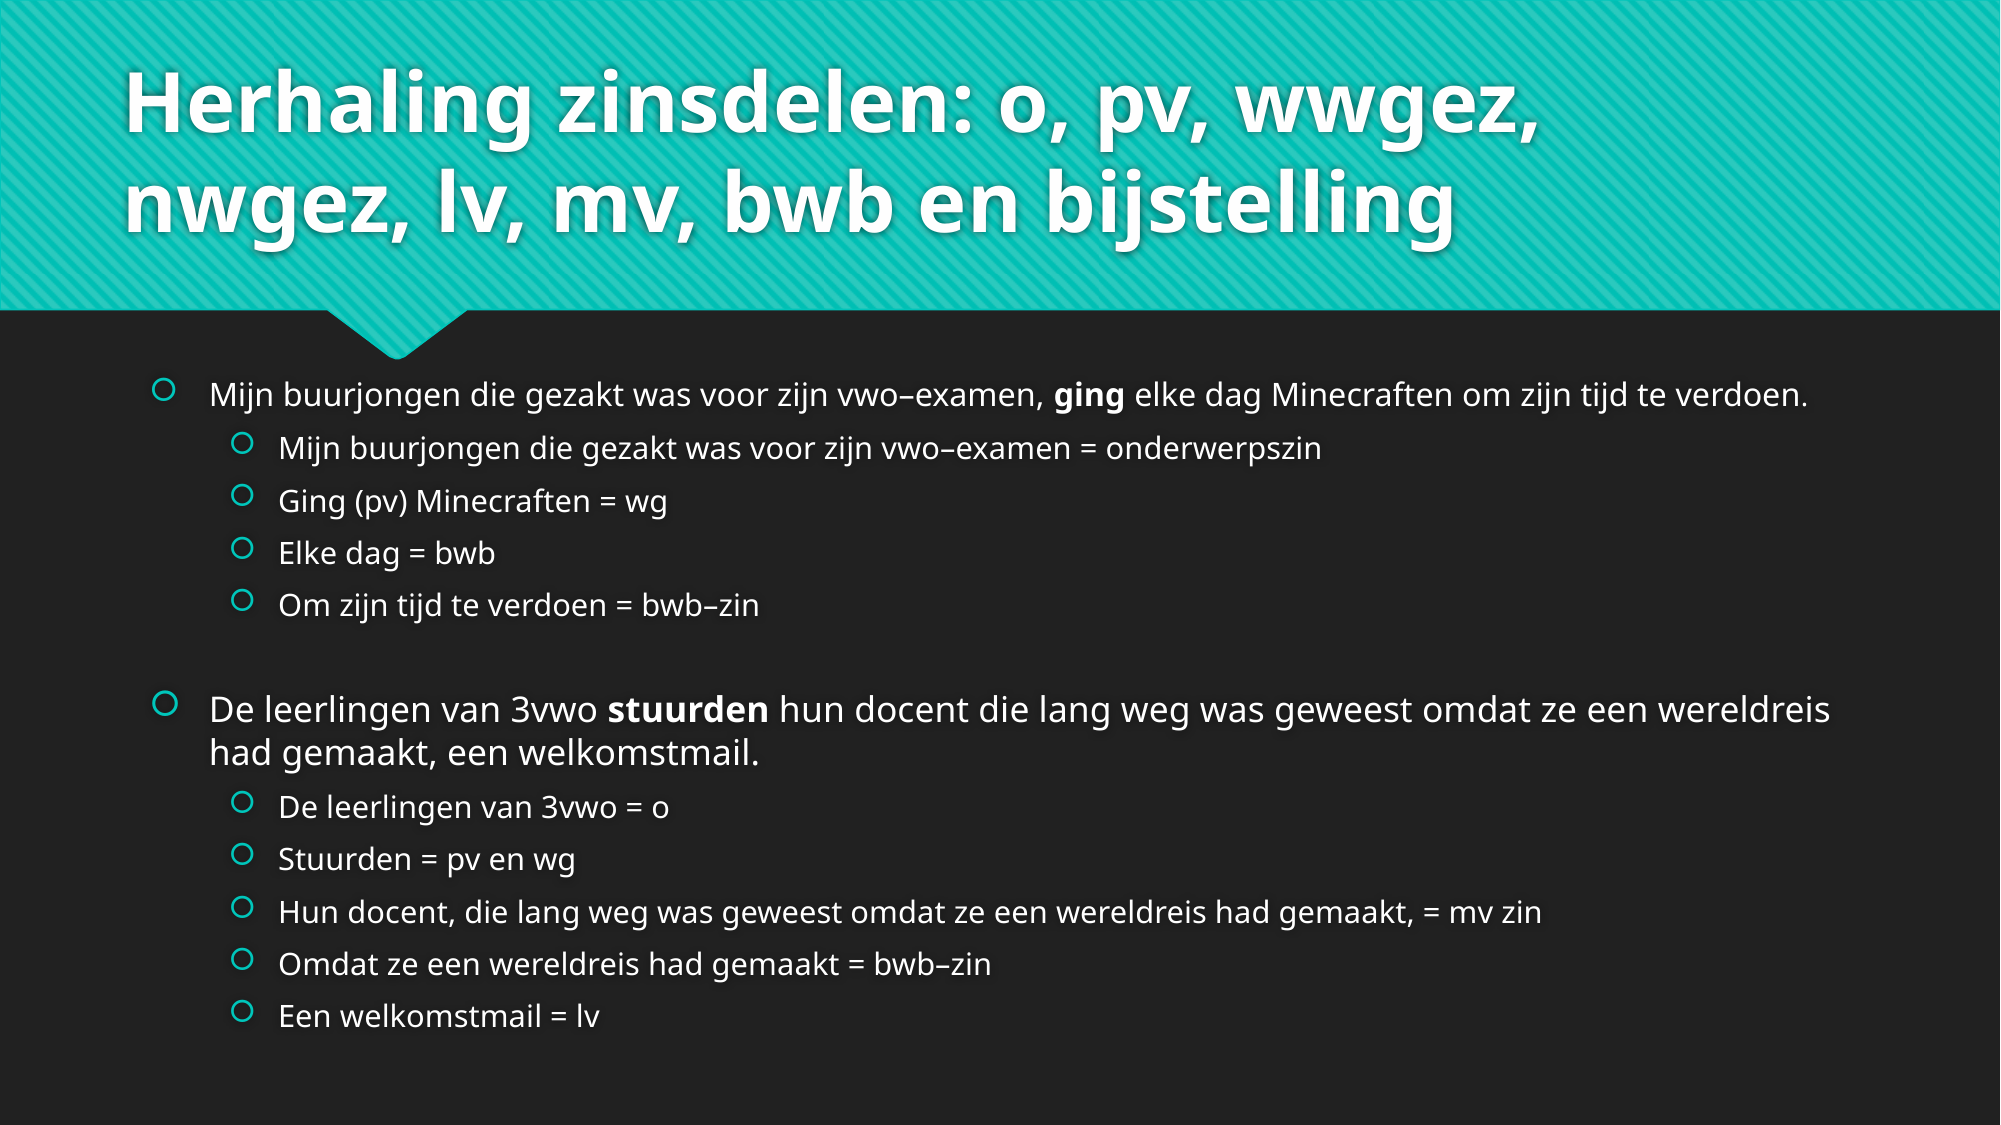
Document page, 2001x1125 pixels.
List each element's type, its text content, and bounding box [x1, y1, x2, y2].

title Herhaling zinsdelen: o, pv, wwgez, nwgez, lv, mv, bwb en bijstelling [107, 97, 1842, 257]
list Mijn buurjongen die gezakt was voor zijn vwo–examen, ging elke dag Minecraften om zijn tijd te verdoen. Mijn buurjongen die gezakt was voor zijn vwo–examen = onderwerpszin Ging (pv) Minecraften = wg Elke dag = bwb Om zijn tijd te verdoen = bwb–zin De leerlingen van 3vwo stuurden hun docent die lang weg was geweest omdat ze een wereldreis had gemaakt, een welkomstmail. De leerlingen van 3vwo = o Stuurden = pv en wg Hun docent, die lang weg was geweest omdat ze een wereldreis had gemaakt, = mv zin Omdat ze een wereldreis had gemaakt = bwb–zin Een welkomstmail = lv [134, 367, 1866, 1043]
